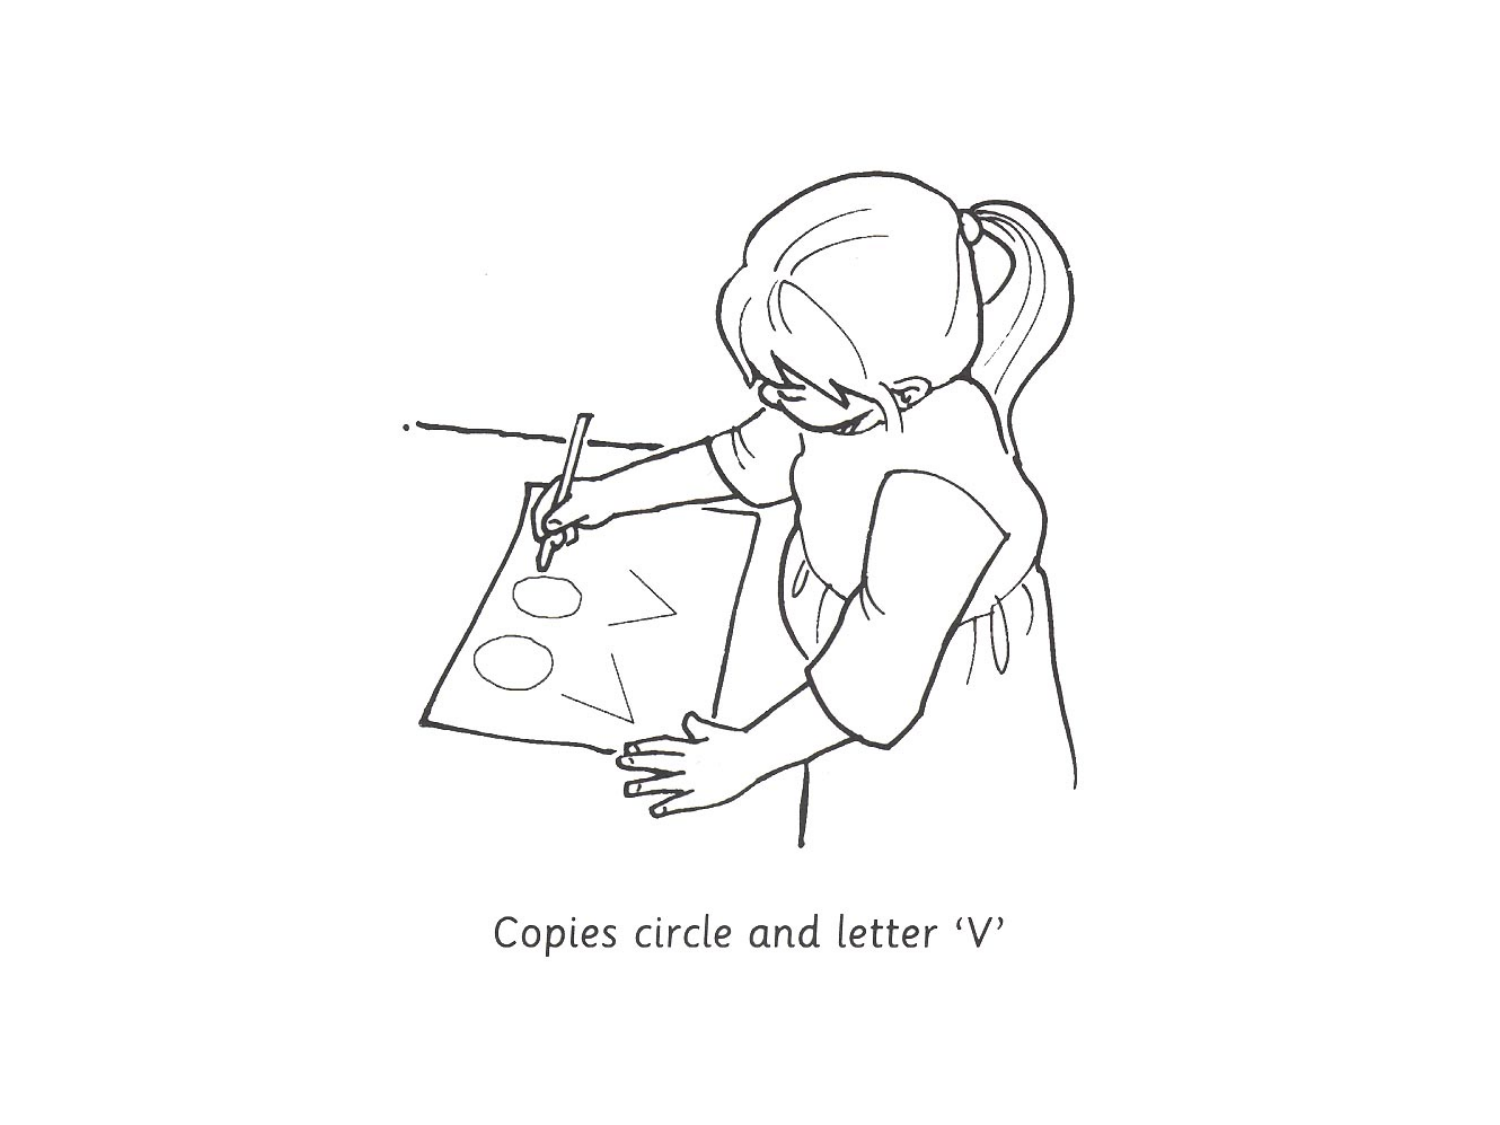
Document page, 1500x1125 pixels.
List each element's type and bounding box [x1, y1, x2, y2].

picture [361, 140, 1138, 985]
